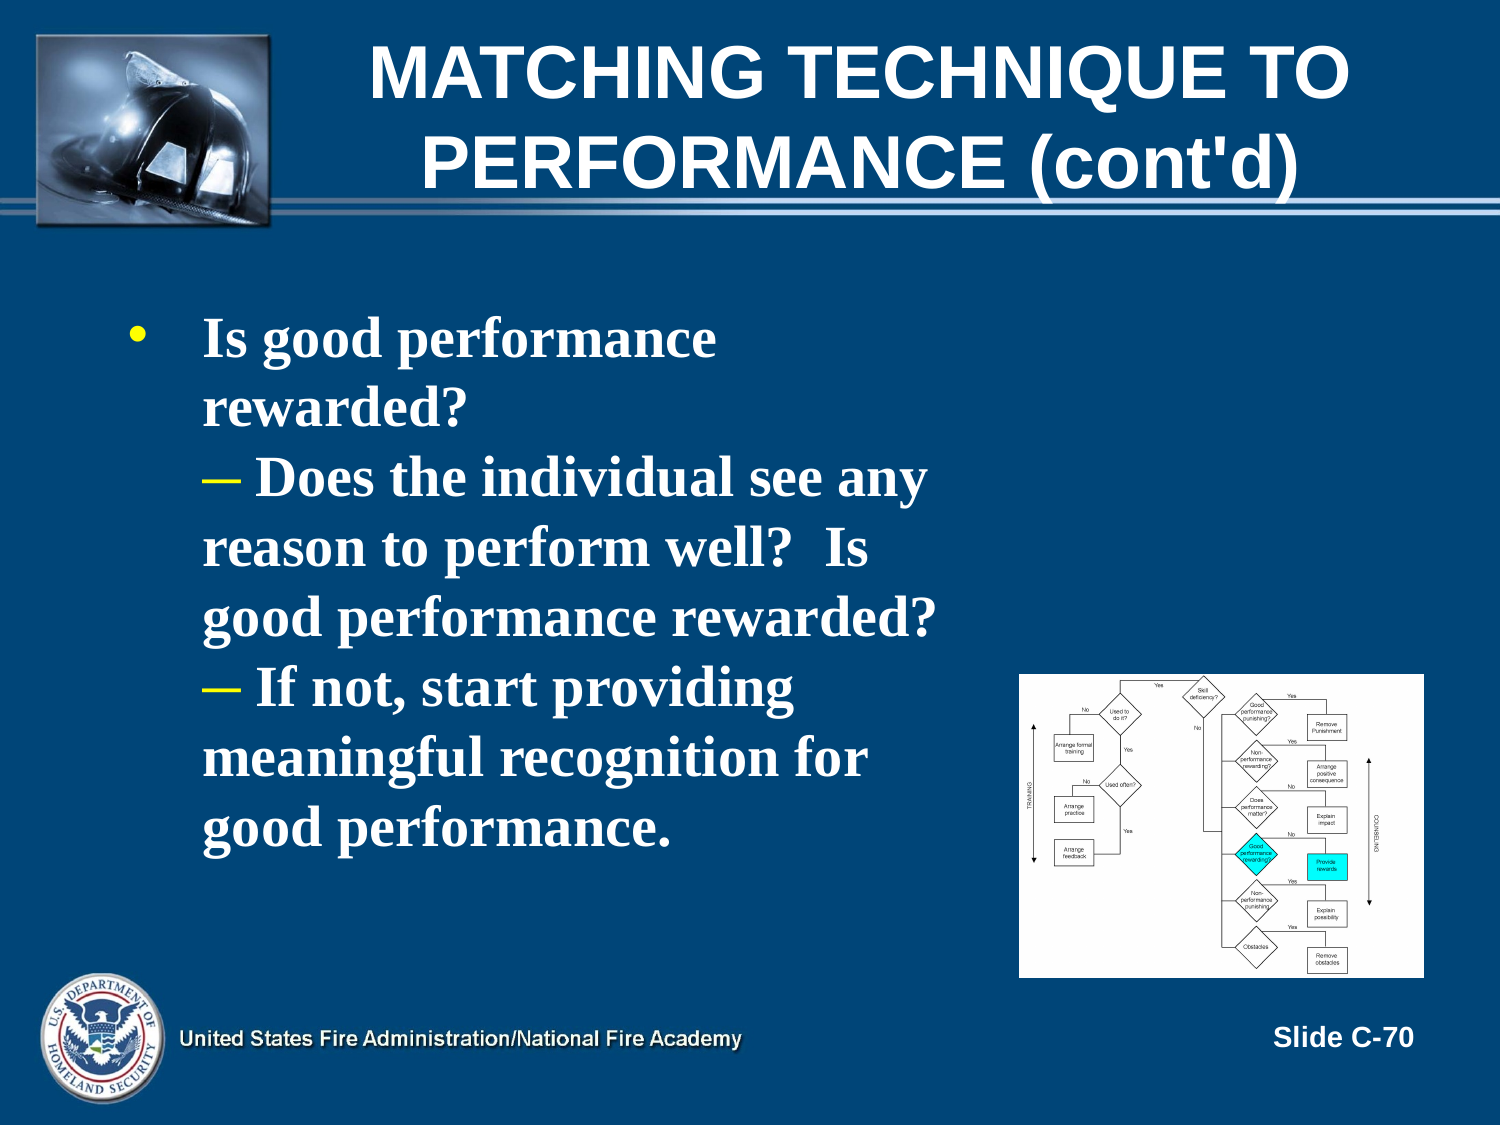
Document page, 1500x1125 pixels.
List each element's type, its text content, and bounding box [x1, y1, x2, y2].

slide_number Slide C-70 [1116, 1010, 1430, 1087]
title Matching Technique to Performance (cont'd) [297, 20, 1424, 209]
list Is good performance rewarded? Does the individual see any reason to perform well? Is good performance rewarded? If not, start providing meaningful recognition for good performance. [112, 290, 1015, 967]
picture [0, 0, 1500, 1125]
